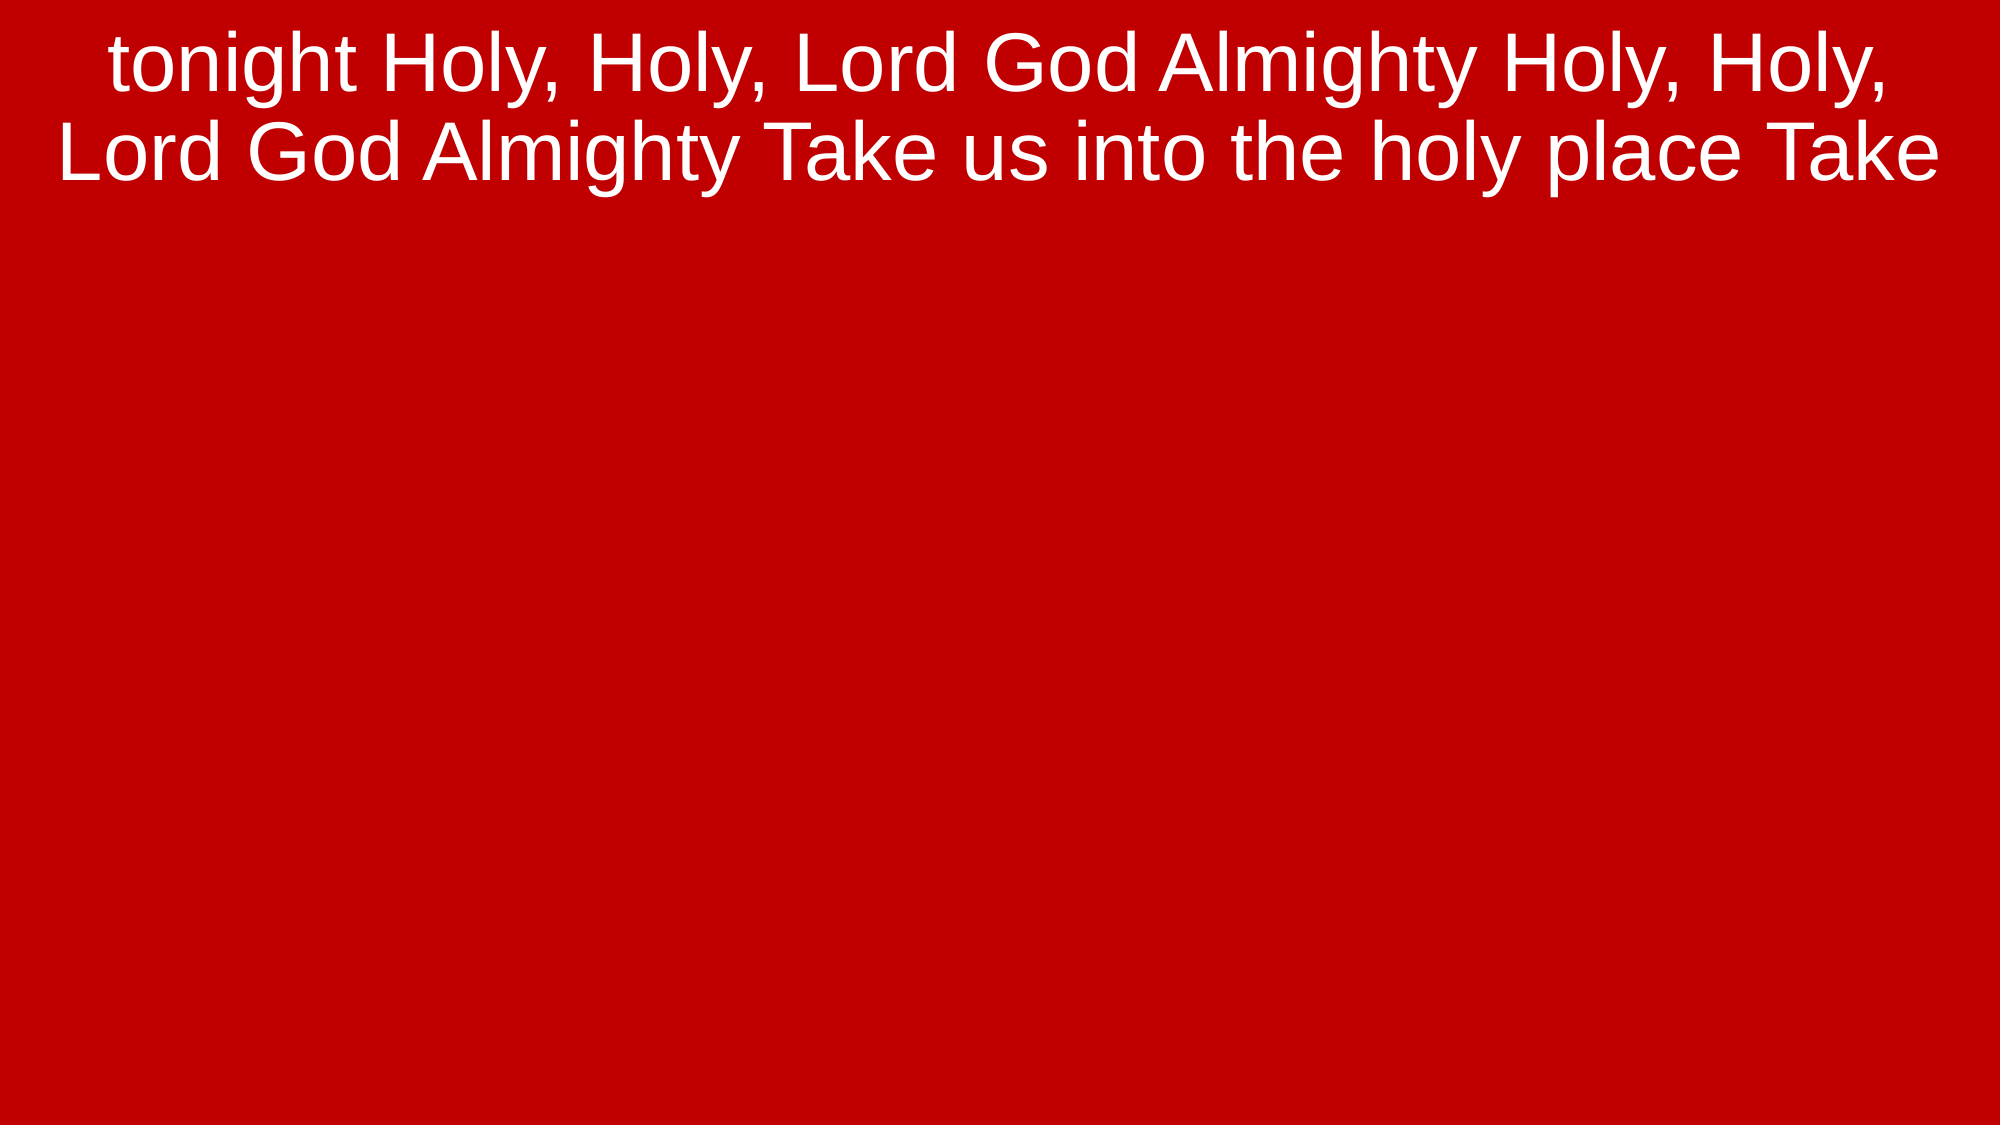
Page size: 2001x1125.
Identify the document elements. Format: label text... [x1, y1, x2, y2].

list tonight Holy, Holy, Lord God Almighty Holy, Holy, Lord God Almighty Take us into the holy place Take [0, 11, 2000, 925]
